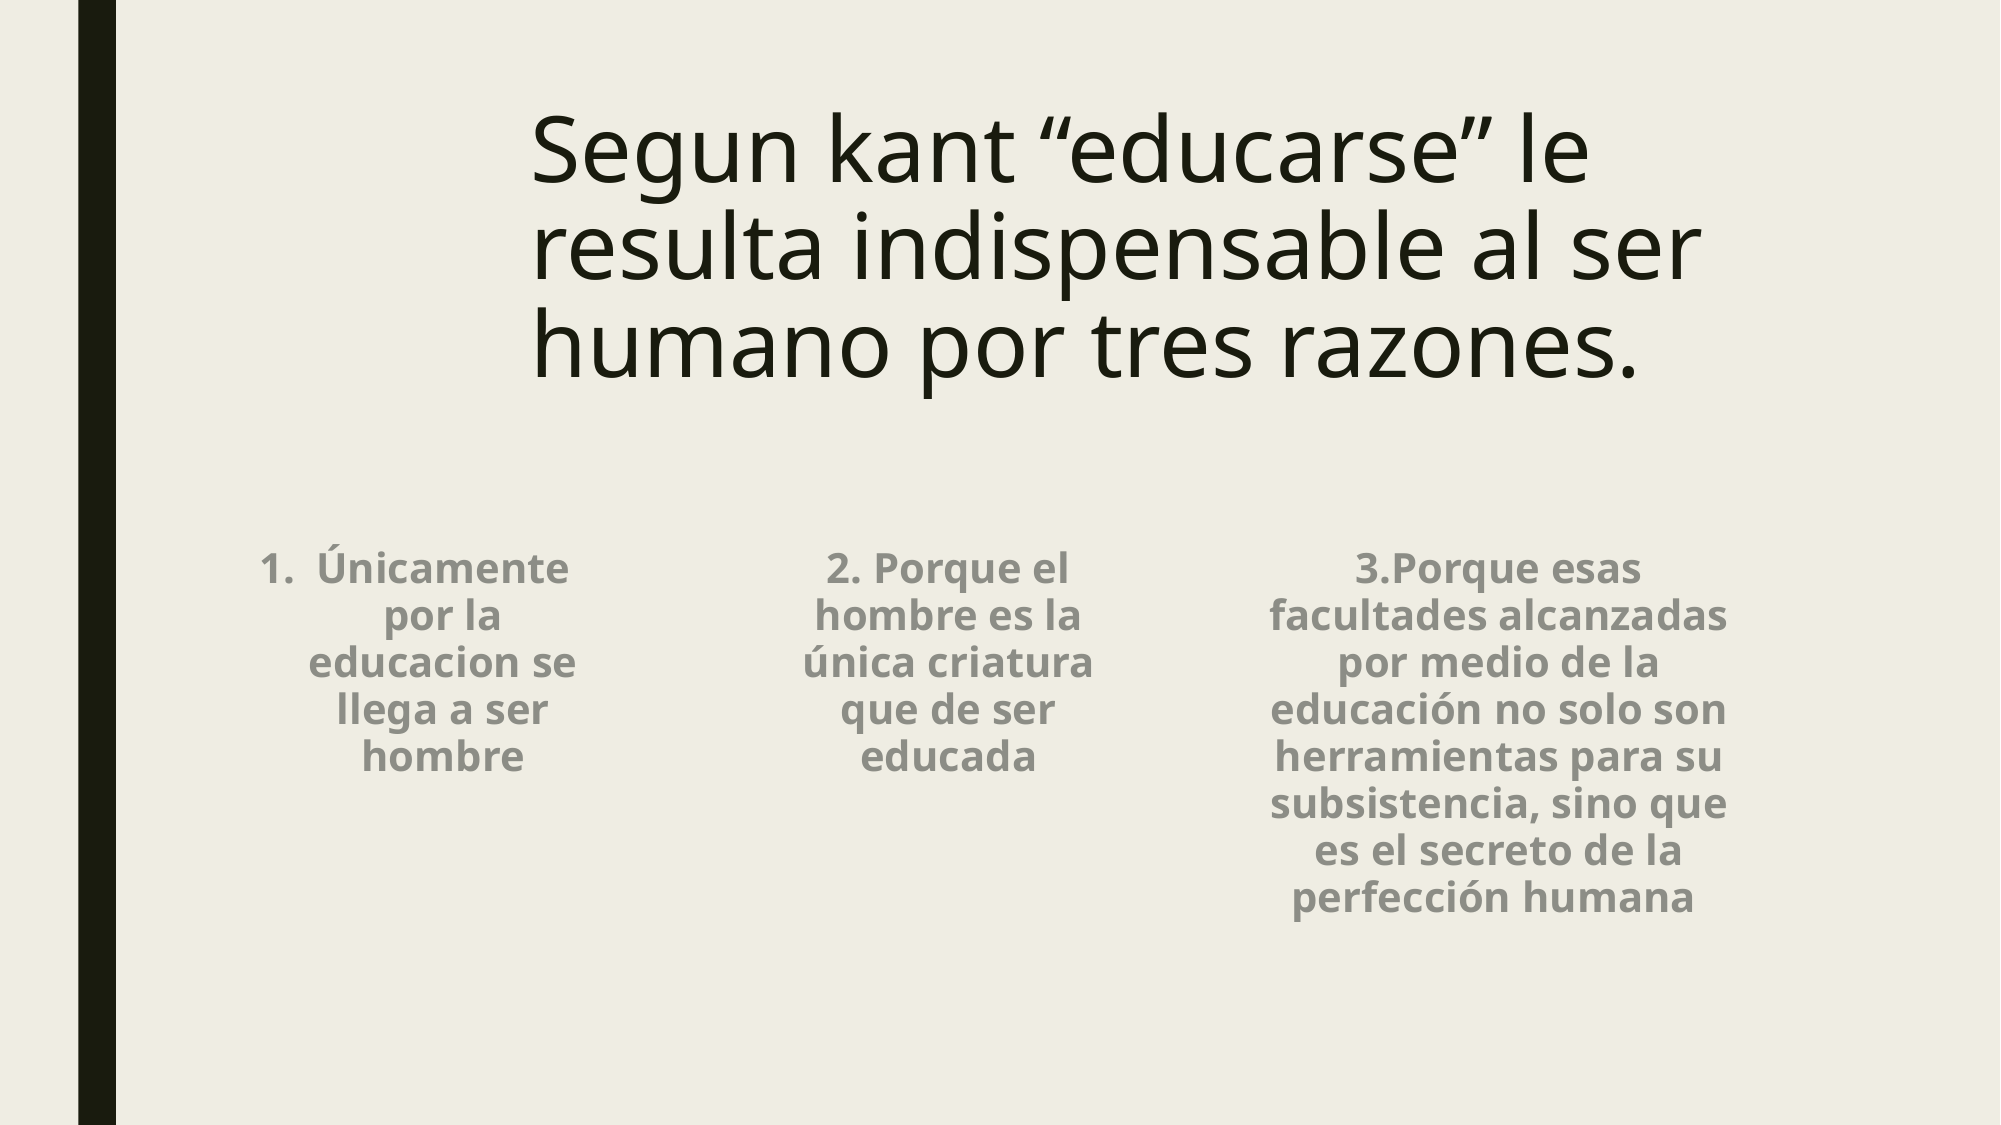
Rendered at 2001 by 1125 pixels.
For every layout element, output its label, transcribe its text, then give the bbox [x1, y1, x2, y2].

text_box 2. Porque el hombre es la única criatura que de ser educada [750, 530, 1147, 595]
text_box 3.Porque esas facultades alcanzadas por medio de la educación no solo son herramientas para su subsistencia, sino que es el secreto de la perfección humana [1236, 530, 1763, 595]
text_box Únicamente por la educacion se llega a ser hombre [207, 530, 604, 595]
title Segun kant “educarse” le resulta indispensable al ser humano por tres razones. [515, 88, 1779, 183]
